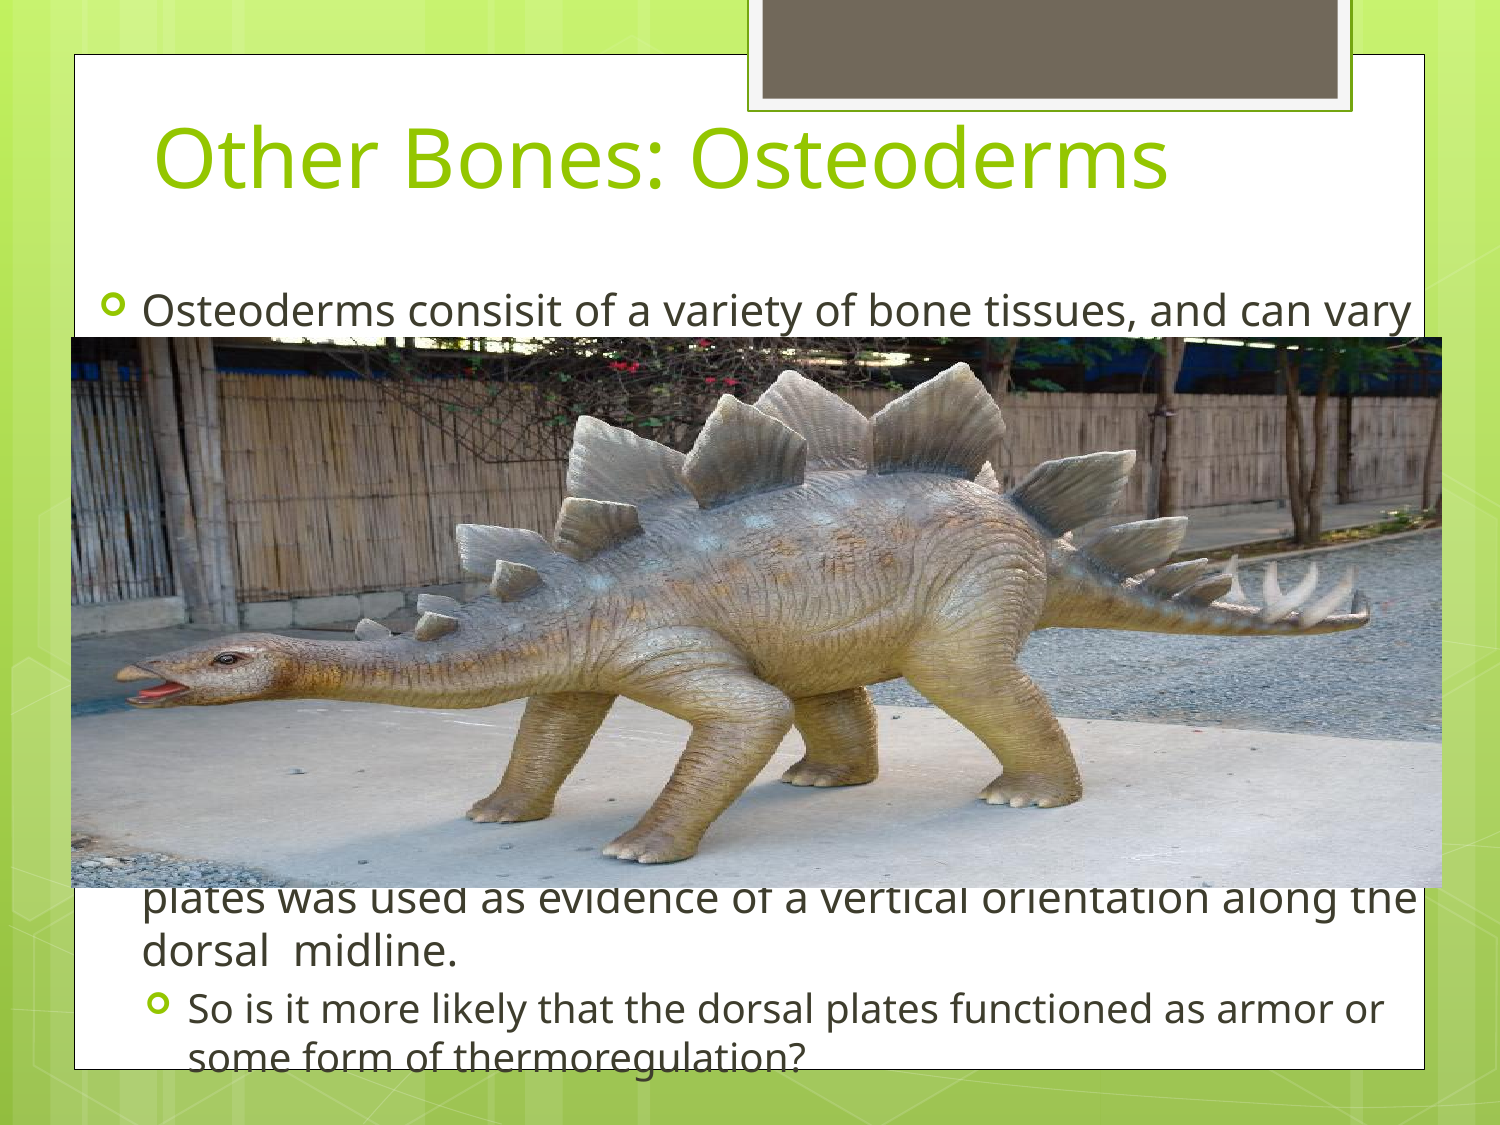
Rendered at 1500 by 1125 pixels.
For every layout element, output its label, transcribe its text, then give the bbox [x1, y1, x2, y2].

picture [71, 337, 1443, 888]
list Osteoderms consisit of a variety of bone tissues, and can vary in the same dinosaur. Example: stegosaur dorsal plates and a lateral ossicle of the body. A single Stegosaur dorsal plate osteoderm was observed to vary in microstructure from the apex to the base. Periphery of compact bone tissue in thin sheets cancellous bone in the center  sparely vascularized lamellar zonal bone  Haversian systems Haversian coreing to cancellous spaces, also reconstructed Sharpey’s fibers within primary cortical bone. The orientation pattern from Sharpey’s fibers of the dorsal plates was used as evidence of a vertical orientation along the dorsal midline. So is it more likely that the dorsal plates functioned as armor or some form of thermoregulation? [72, 275, 1448, 1093]
title Other Bones: Osteoderms [137, 24, 1290, 213]
